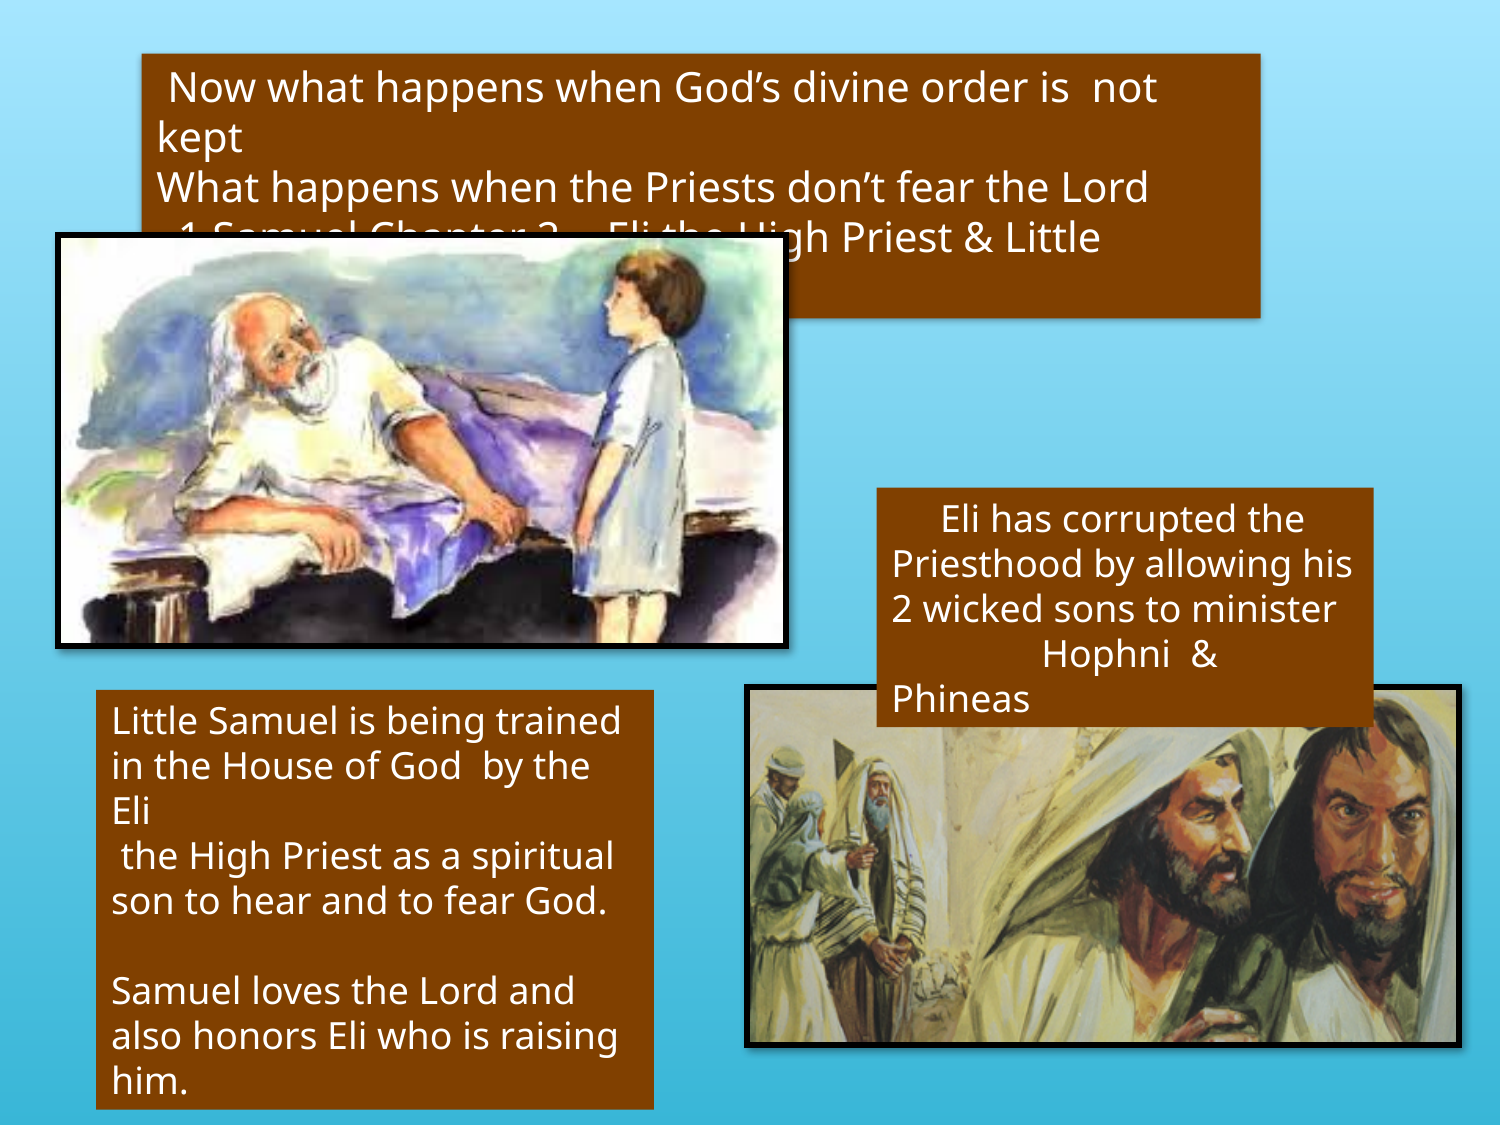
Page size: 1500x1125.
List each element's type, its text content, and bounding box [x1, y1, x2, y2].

text_box Little Samuel is being trained in the House of God by the Eli the High Priest as a spiritual son to hear and to fear God. Samuel loves the Lord and also honors Eli who is raising him. [96, 689, 654, 1110]
picture [60, 238, 783, 643]
picture [749, 689, 1456, 1042]
text_box Eli has corrupted the Priesthood by allowing his 2 wicked sons to minister Hophni & Phineas [876, 487, 1374, 688]
text_box Now what happens when God’s divine order is not kept What happens when the Priests don’t fear the Lord 1 Samuel Chapter 2 - Eli the High Priest & Little Samuel [141, 53, 1261, 319]
text_box [0, 0, 1500, 1125]
